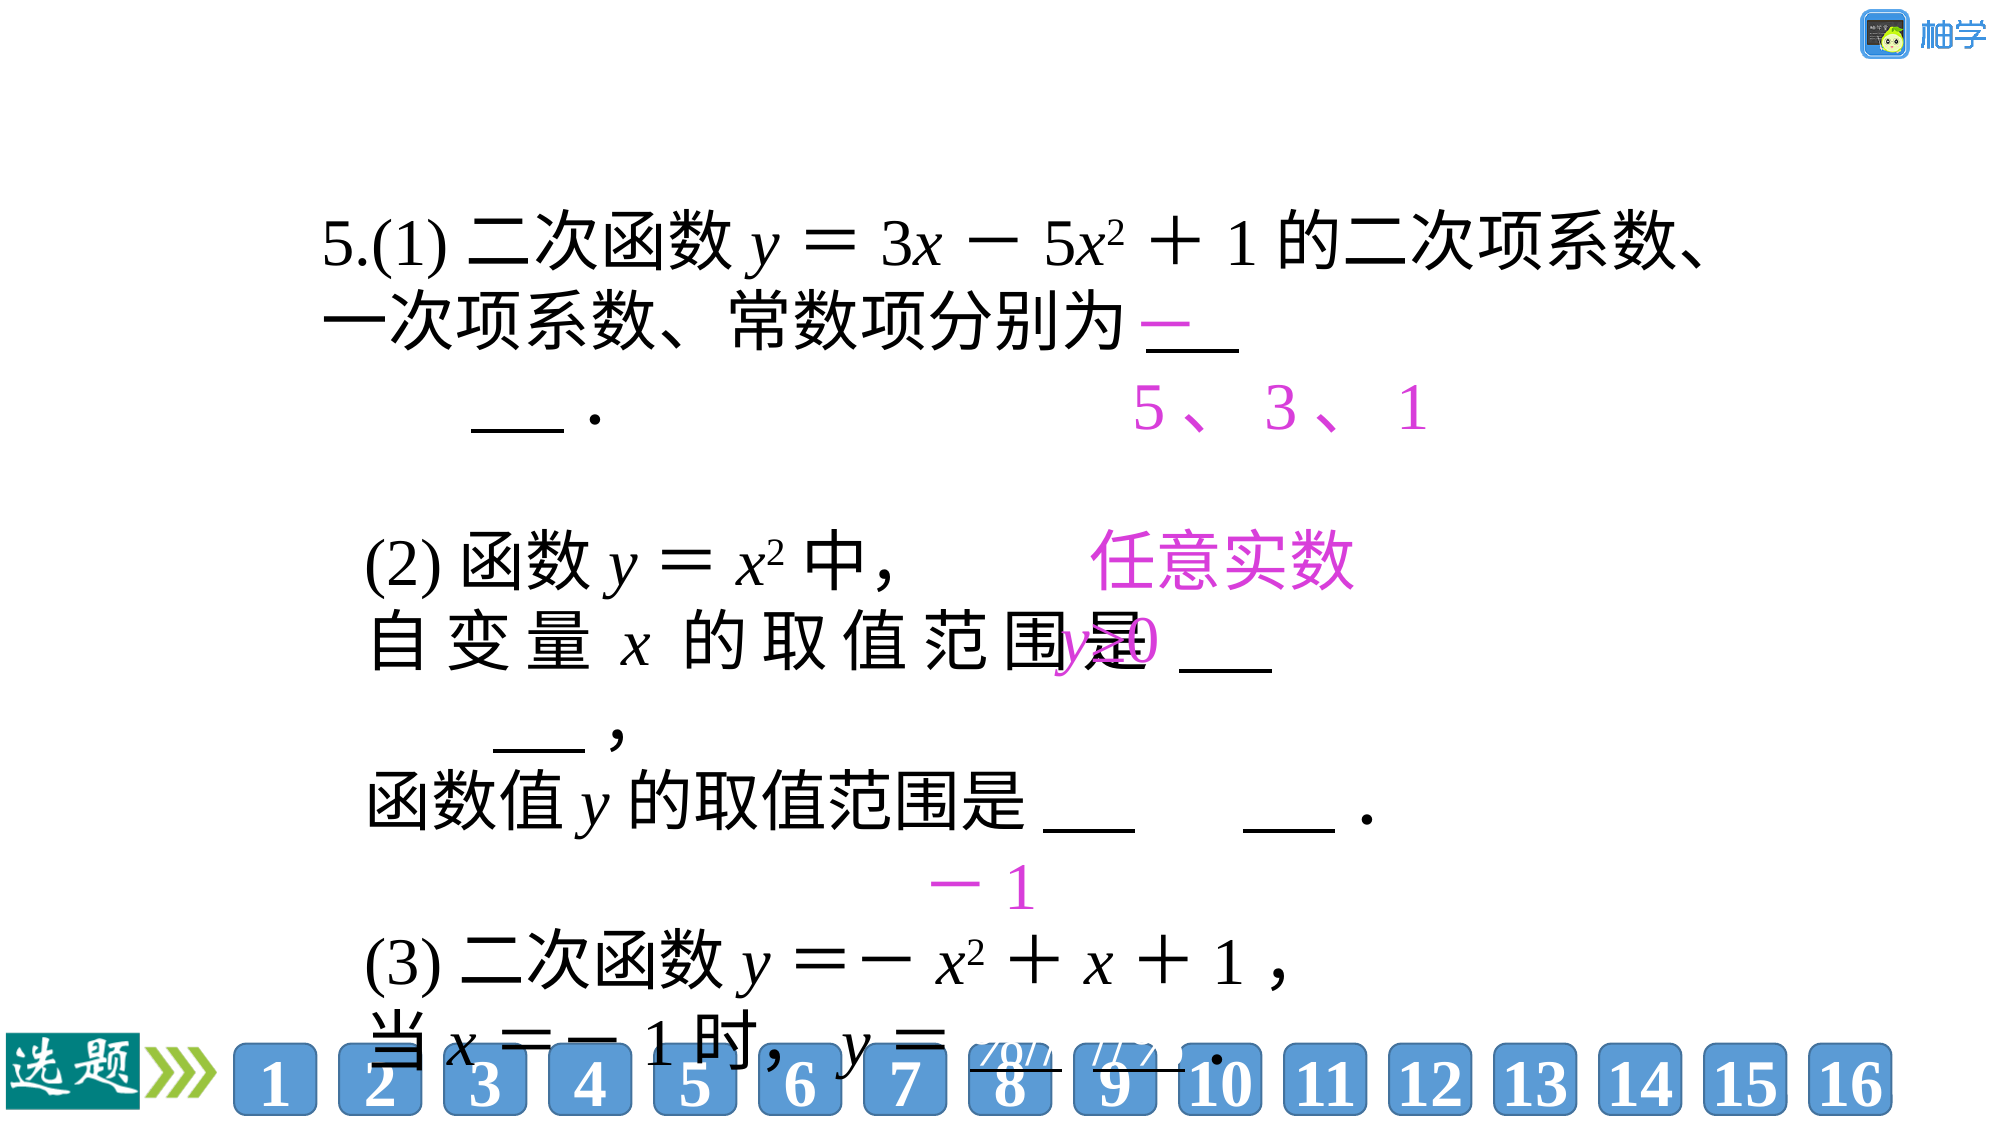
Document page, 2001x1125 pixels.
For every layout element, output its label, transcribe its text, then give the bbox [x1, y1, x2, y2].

picture [5, 1029, 223, 1115]
picture [1860, 9, 1986, 59]
text_box －5、3、1 [1117, 275, 1456, 451]
text_box 5.(1)二次函数y＝3x－5x2＋1的二次项系数、一次项系数、常数项分别为%// //%． (2)函数y＝x2中， 自变量x的取值范围是%// //%， 函数值y的取值范围是%// //%． (3)二次函数y＝－x2＋x＋1， 当x＝－1时，y＝%// //%． [306, 191, 1694, 1086]
text_box y≥0 [1045, 588, 1384, 684]
text_box －1 [907, 835, 1245, 931]
text_box 任意实数 [1074, 511, 1412, 606]
